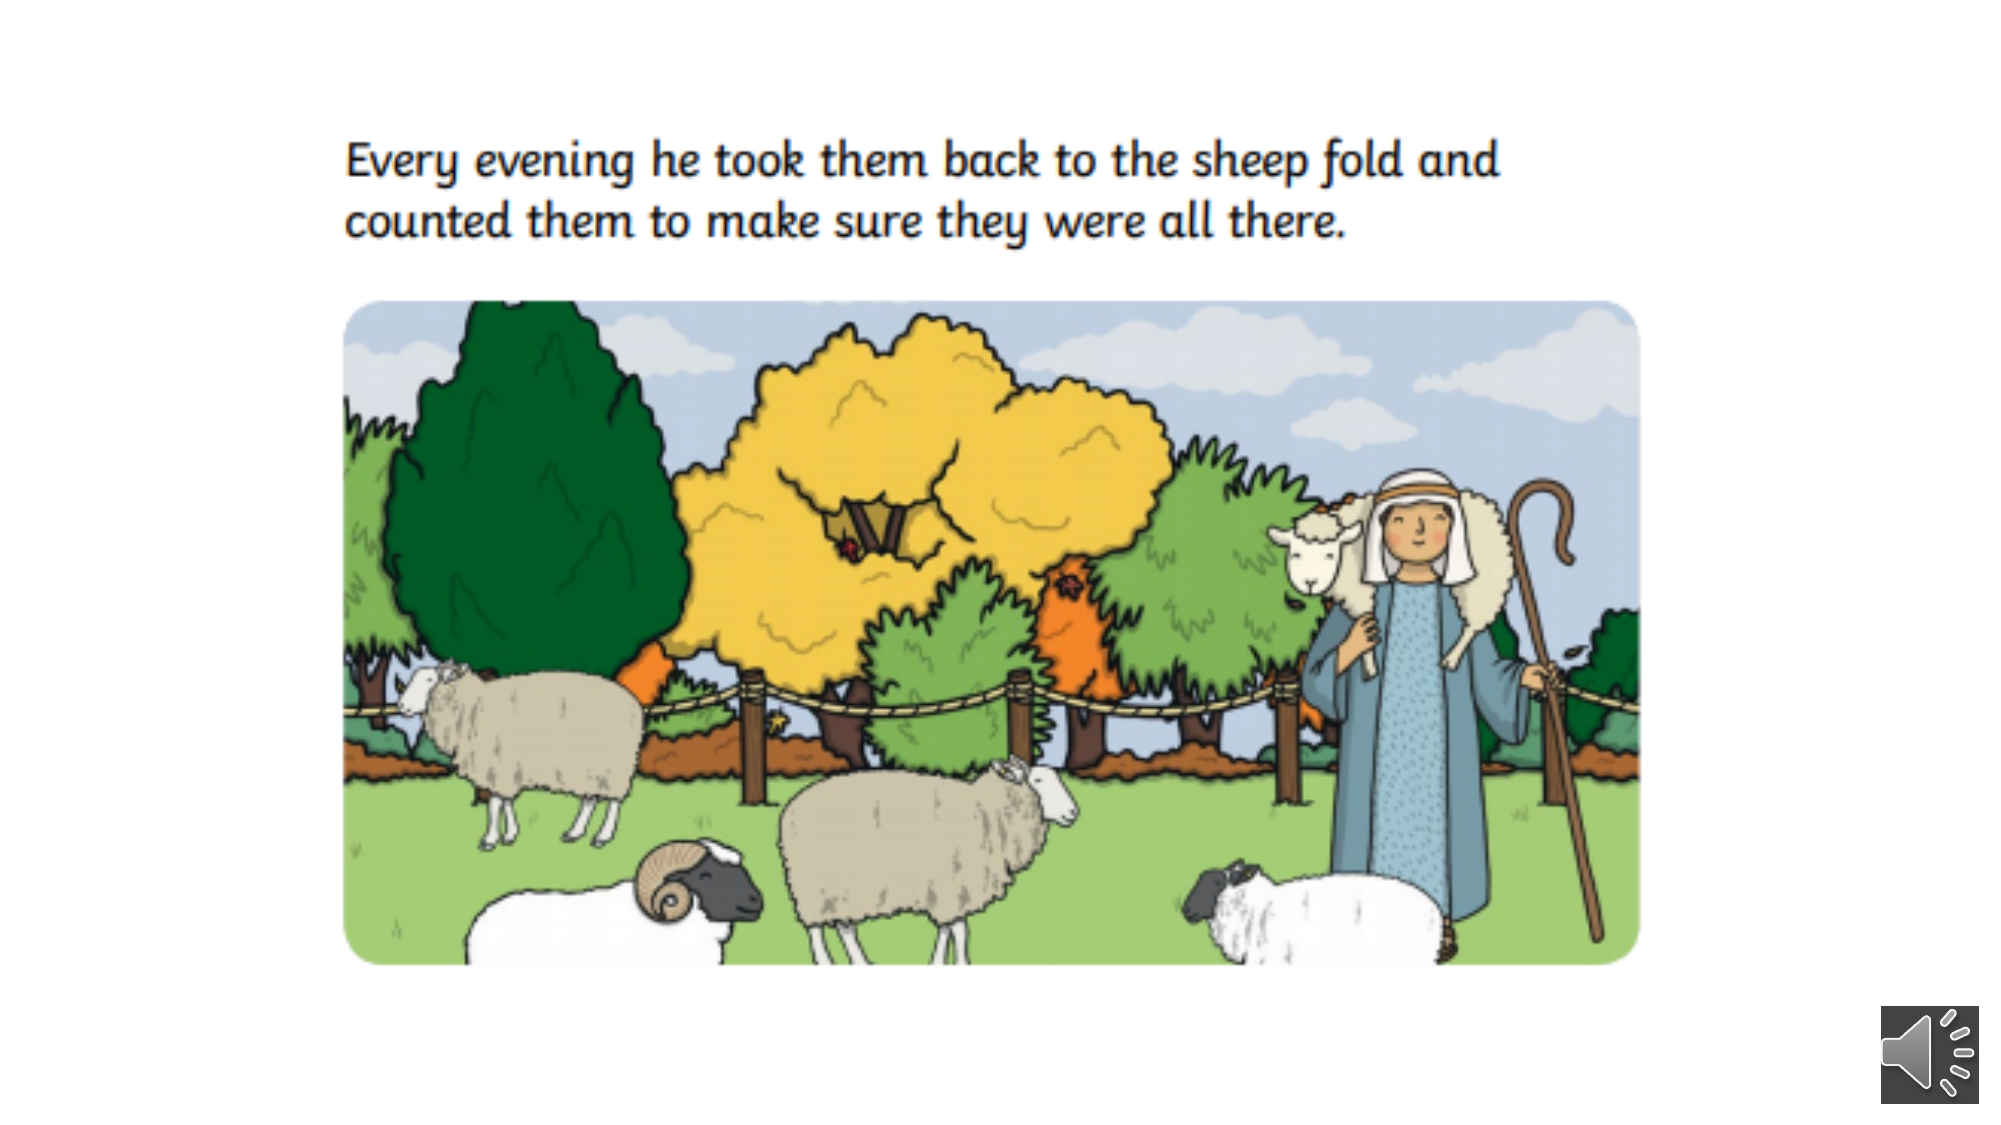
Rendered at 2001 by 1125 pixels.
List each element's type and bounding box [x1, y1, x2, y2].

picture [328, 110, 1654, 975]
picture [1879, 1005, 1980, 1106]
